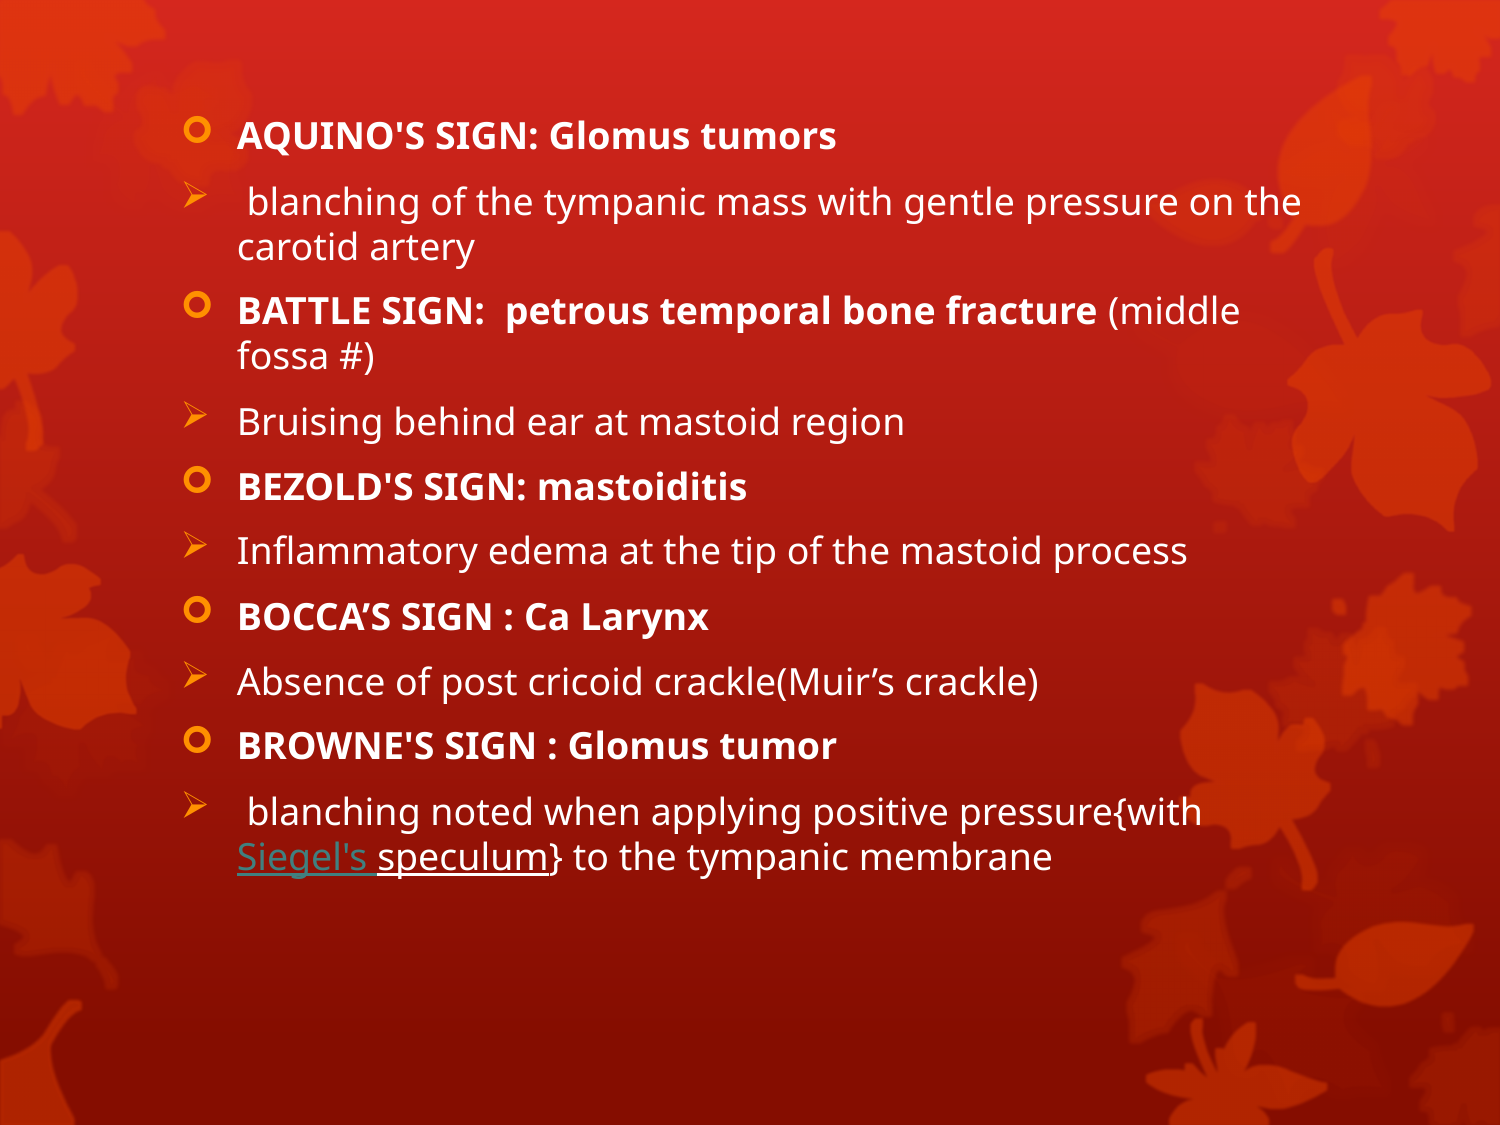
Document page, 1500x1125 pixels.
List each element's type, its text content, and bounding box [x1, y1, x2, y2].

list AQUINO'S SIGN: Glomus tumors blanching of the tympanic mass with gentle pressure on the carotid artery BATTLE SIGN: petrous temporal bone fracture (middle fossa #) Bruising behind ear at mastoid region BEZOLD'S SIGN: mastoiditis Inflammatory edema at the tip of the mastoid process BOCCA’S SIGN : Ca Larynx Absence of post cricoid crackle(Muir’s crackle) BROWNE'S SIGN : Glomus tumor blanching noted when applying positive pressure{with Siegel's speculum} to the tympanic membrane [165, 99, 1335, 962]
